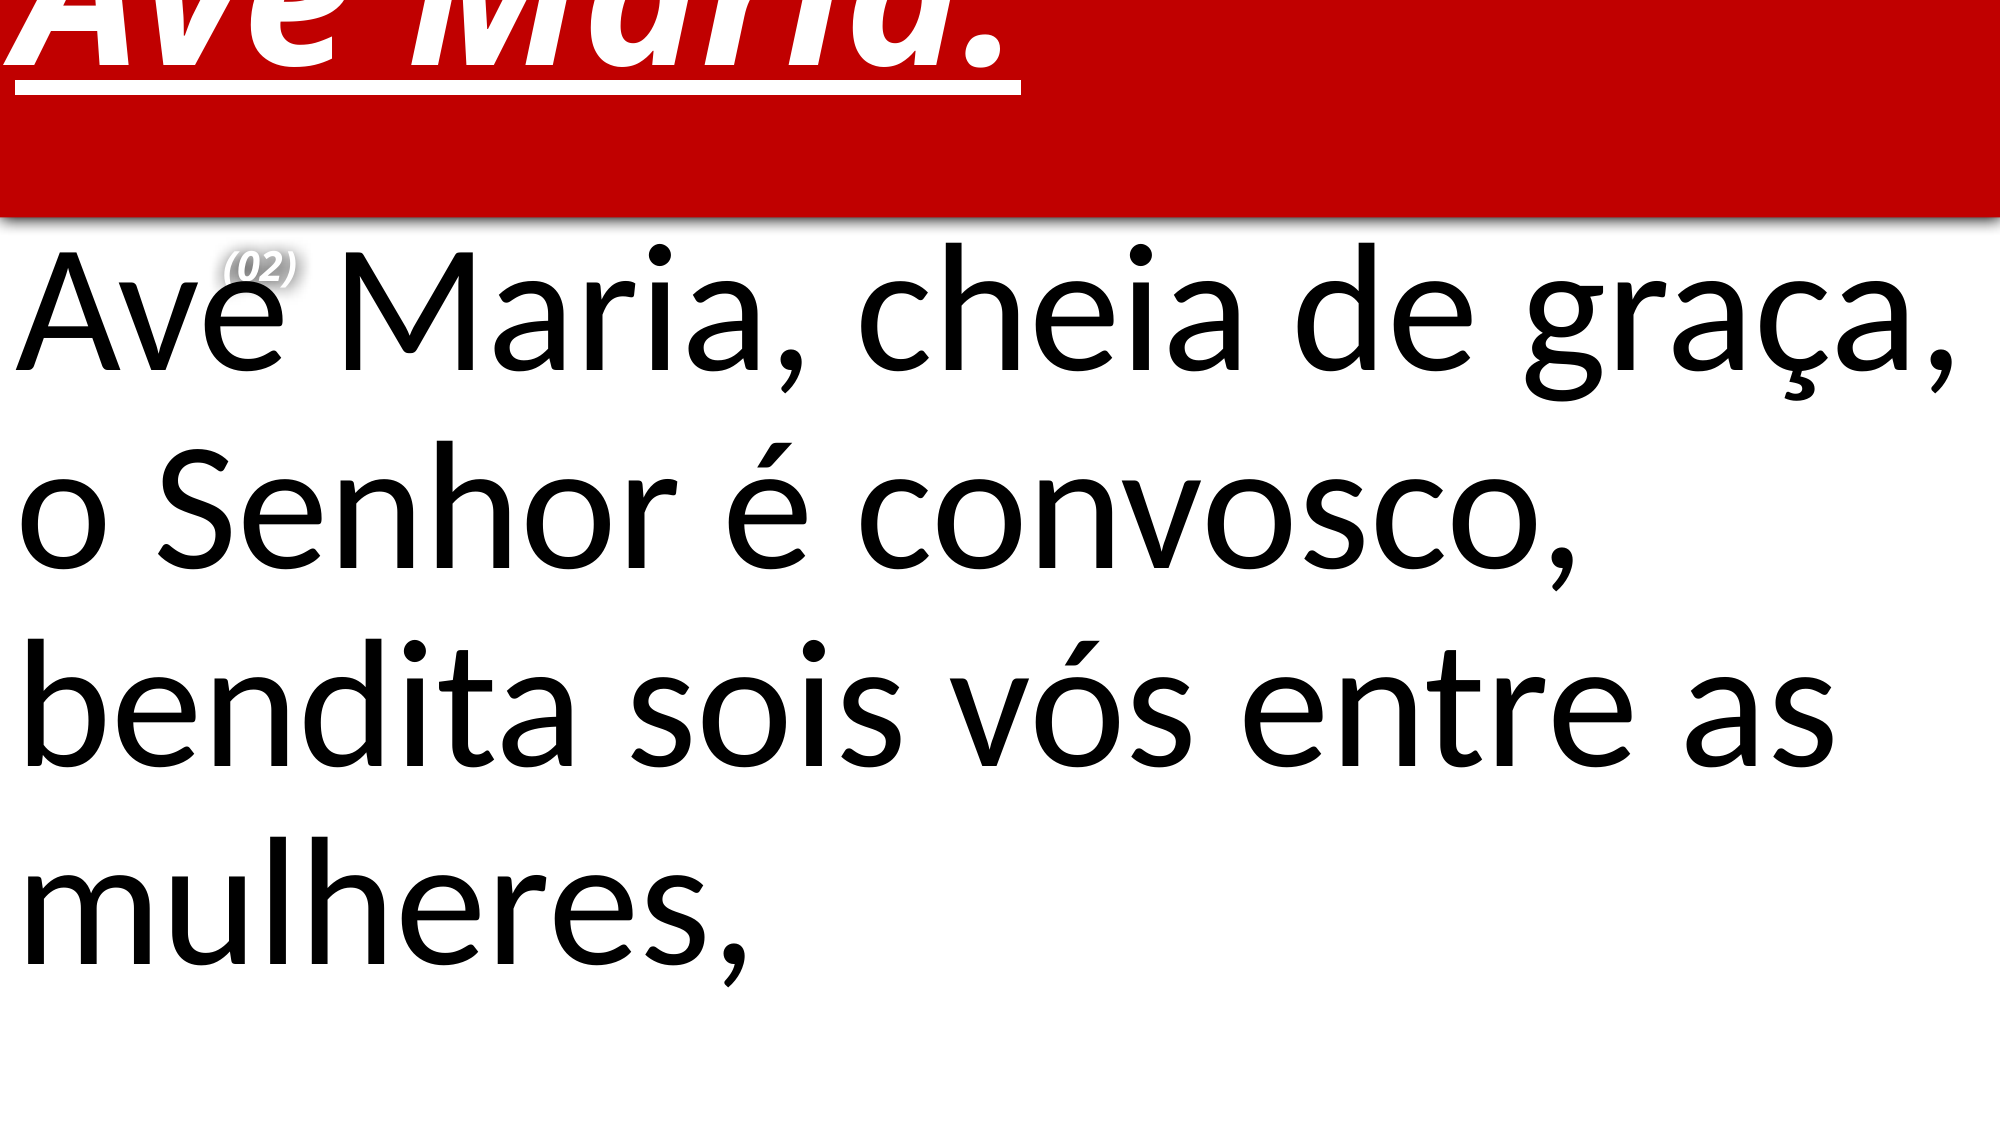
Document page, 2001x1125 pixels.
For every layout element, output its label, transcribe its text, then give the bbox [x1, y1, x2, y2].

title Ave Maria: (02) [0, 0, 2000, 204]
list Ave Maria, cheia de graça, o Senhor é convosco, bendita sois vós entre as mulheres, [0, 204, 2000, 1125]
